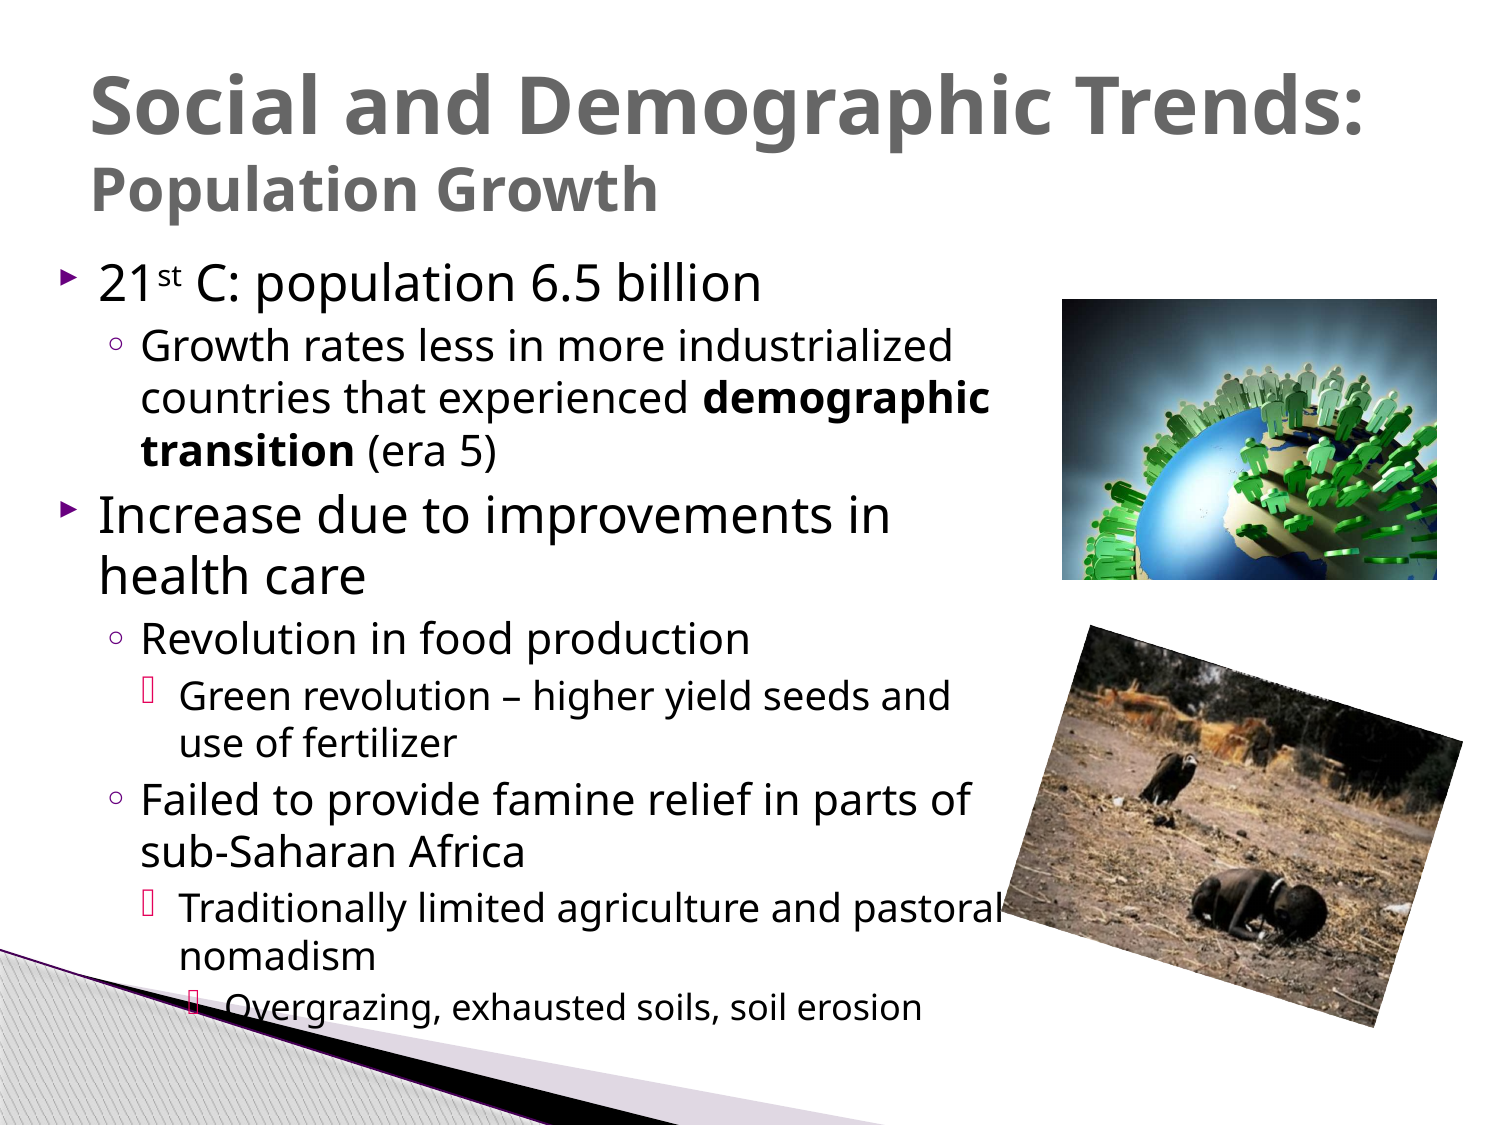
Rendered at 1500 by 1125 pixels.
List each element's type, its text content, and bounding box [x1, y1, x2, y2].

title Social and Demographic Trends: Population Growth [75, 45, 1425, 233]
picture [1062, 299, 1437, 580]
list 21st C: population 6.5 billion Growth rates less in more industrialized countries that experienced demographic transition (era 5) Increase due to improvements in health care Revolution in food production Green revolution – higher yield seeds and use of fertilizer Failed to provide famine relief in parts of sub-Saharan Africa Traditionally limited agriculture and pastoral nomadism Overgrazing, exhausted soils, soil erosion [24, 243, 1038, 1038]
picture [1001, 625, 1462, 1027]
